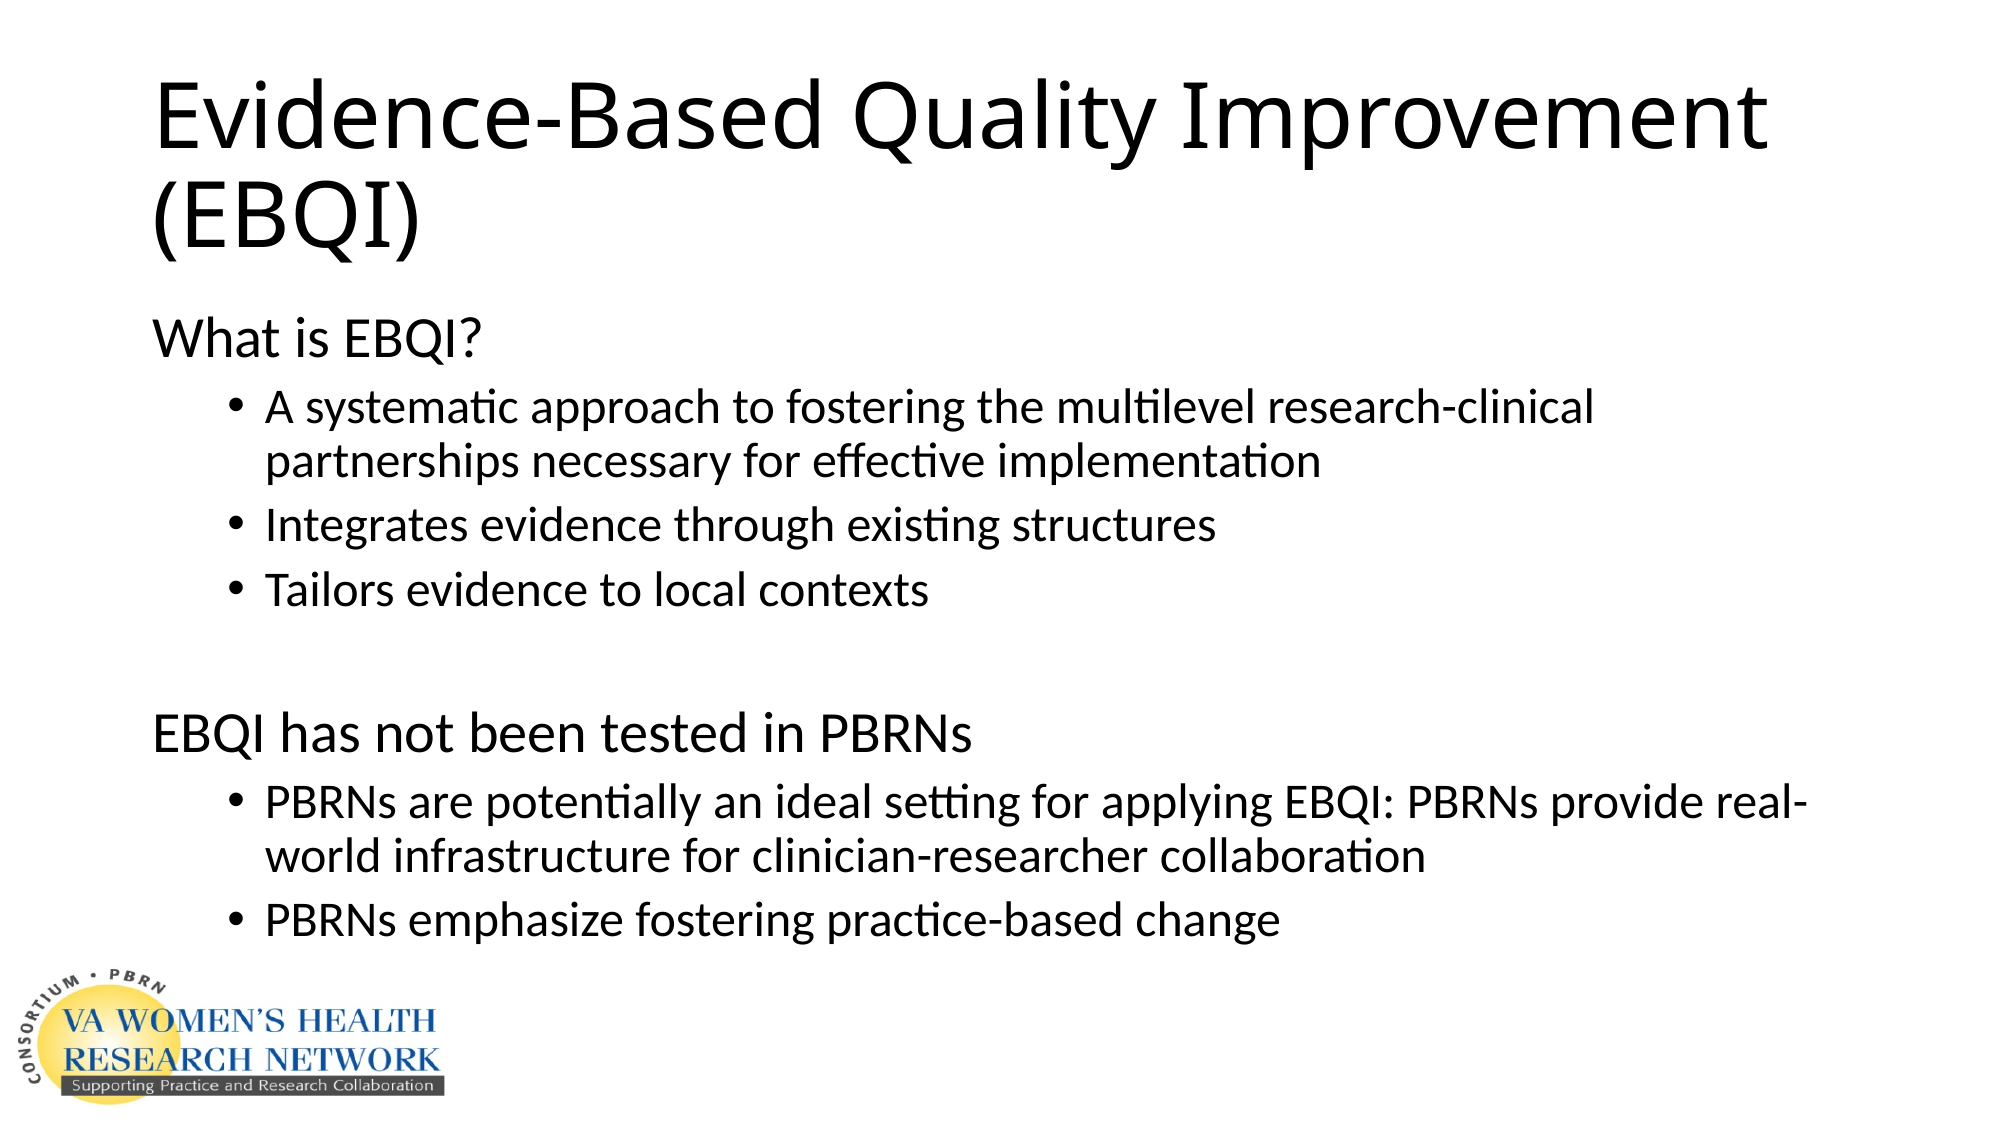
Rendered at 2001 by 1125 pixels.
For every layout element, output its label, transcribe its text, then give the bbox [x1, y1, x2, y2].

title Evidence-Based Quality Improvement (EBQI) [137, 59, 1863, 278]
picture [0, 953, 467, 1125]
list What is EBQI? A systematic approach to fostering the multilevel research-clinical partnerships necessary for effective implementation Integrates evidence through existing structures Tailors evidence to local contexts EBQI has not been tested in PBRNs PBRNs are potentially an ideal setting for applying EBQI: PBRNs provide real-world infrastructure for clinician-researcher collaboration PBRNs emphasize fostering practice-based change [137, 299, 1863, 1077]
